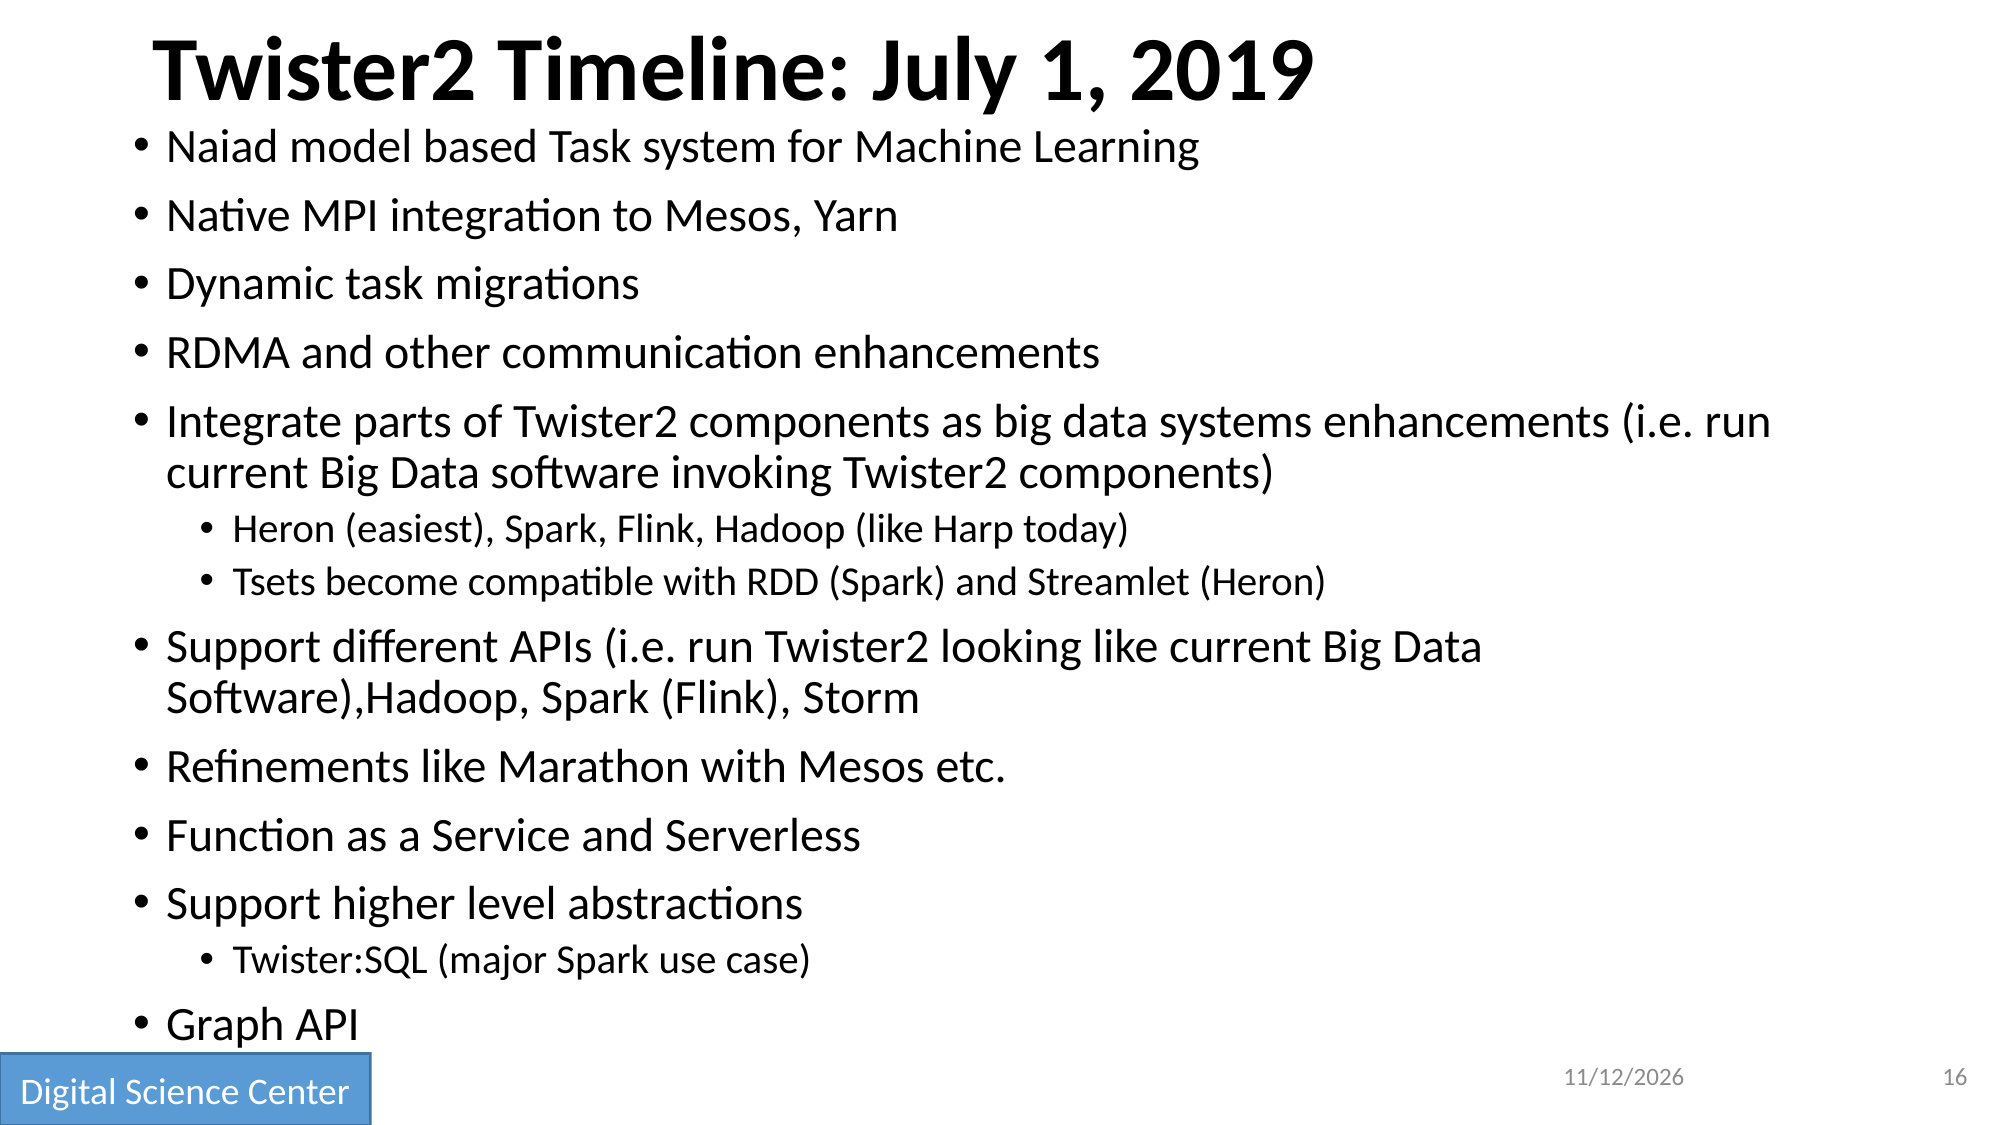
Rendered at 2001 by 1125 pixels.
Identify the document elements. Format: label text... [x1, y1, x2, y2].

list Naiad model based Task system for Machine Learning Native MPI integration to Mesos, Yarn Dynamic task migrations RDMA and other communication enhancements Integrate parts of Twister2 components as big data systems enhancements (i.e. run current Big Data software invoking Twister2 components) Heron (easiest), Spark, Flink, Hadoop (like Harp today) Tsets become compatible with RDD (Spark) and Streamlet (Heron) Support different APIs (i.e. run Twister2 looking like current Big Data Software),Hadoop, Spark (Flink), Storm Refinements like Marathon with Mesos etc. Function as a Service and Serverless Support higher level abstractions Twister:SQL (major Spark use case) Graph API [118, 114, 1843, 1059]
slide_number 16 [1803, 1045, 1983, 1105]
title Twister2 Timeline: July 1, 2019 [137, 5, 1863, 136]
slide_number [1548, 1045, 1761, 1105]
